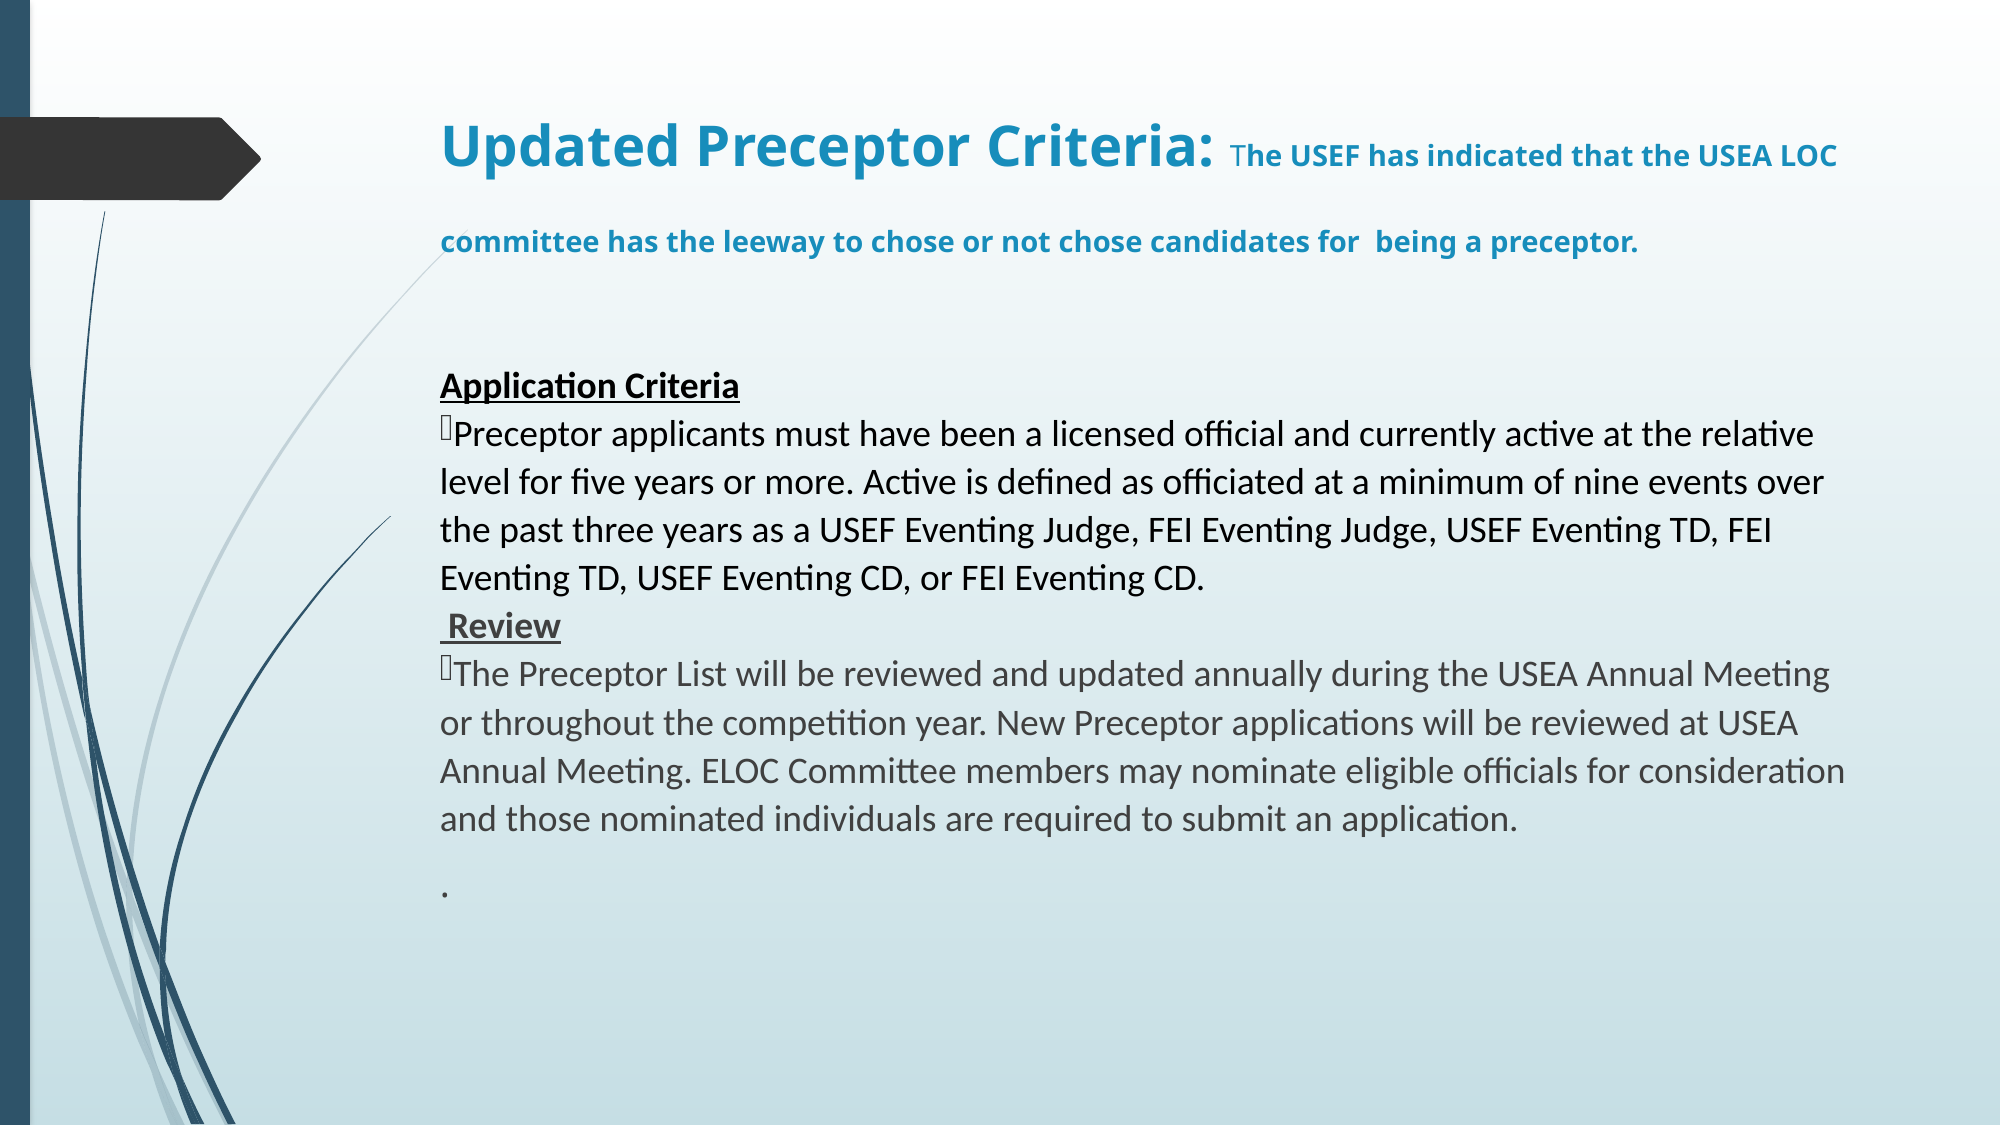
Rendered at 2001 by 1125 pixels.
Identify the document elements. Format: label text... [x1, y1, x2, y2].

list Application Criteria Preceptor applicants must have been a licensed official and currently active at the relative level for five years or more. Active is defined as officiated at a minimum of nine events over the past three years as a USEF Eventing Judge, FEI Eventing Judge, USEF Eventing TD, FEI Eventing TD, USEF Eventing CD, or FEI Eventing CD. Review The Preceptor List will be reviewed and updated annually during the USEA Annual Meeting or throughout the competition year. New Preceptor applications will be reviewed at USEA Annual Meeting. ELOC Committee members may nominate eligible officials for consideration and those nominated individuals are required to submit an application. . [424, 350, 1888, 970]
title Updated Preceptor Criteria: The USEF has indicated that the USEA LOC committee has the leeway to chose or not chose candidates for being a preceptor. [425, 102, 1888, 313]
